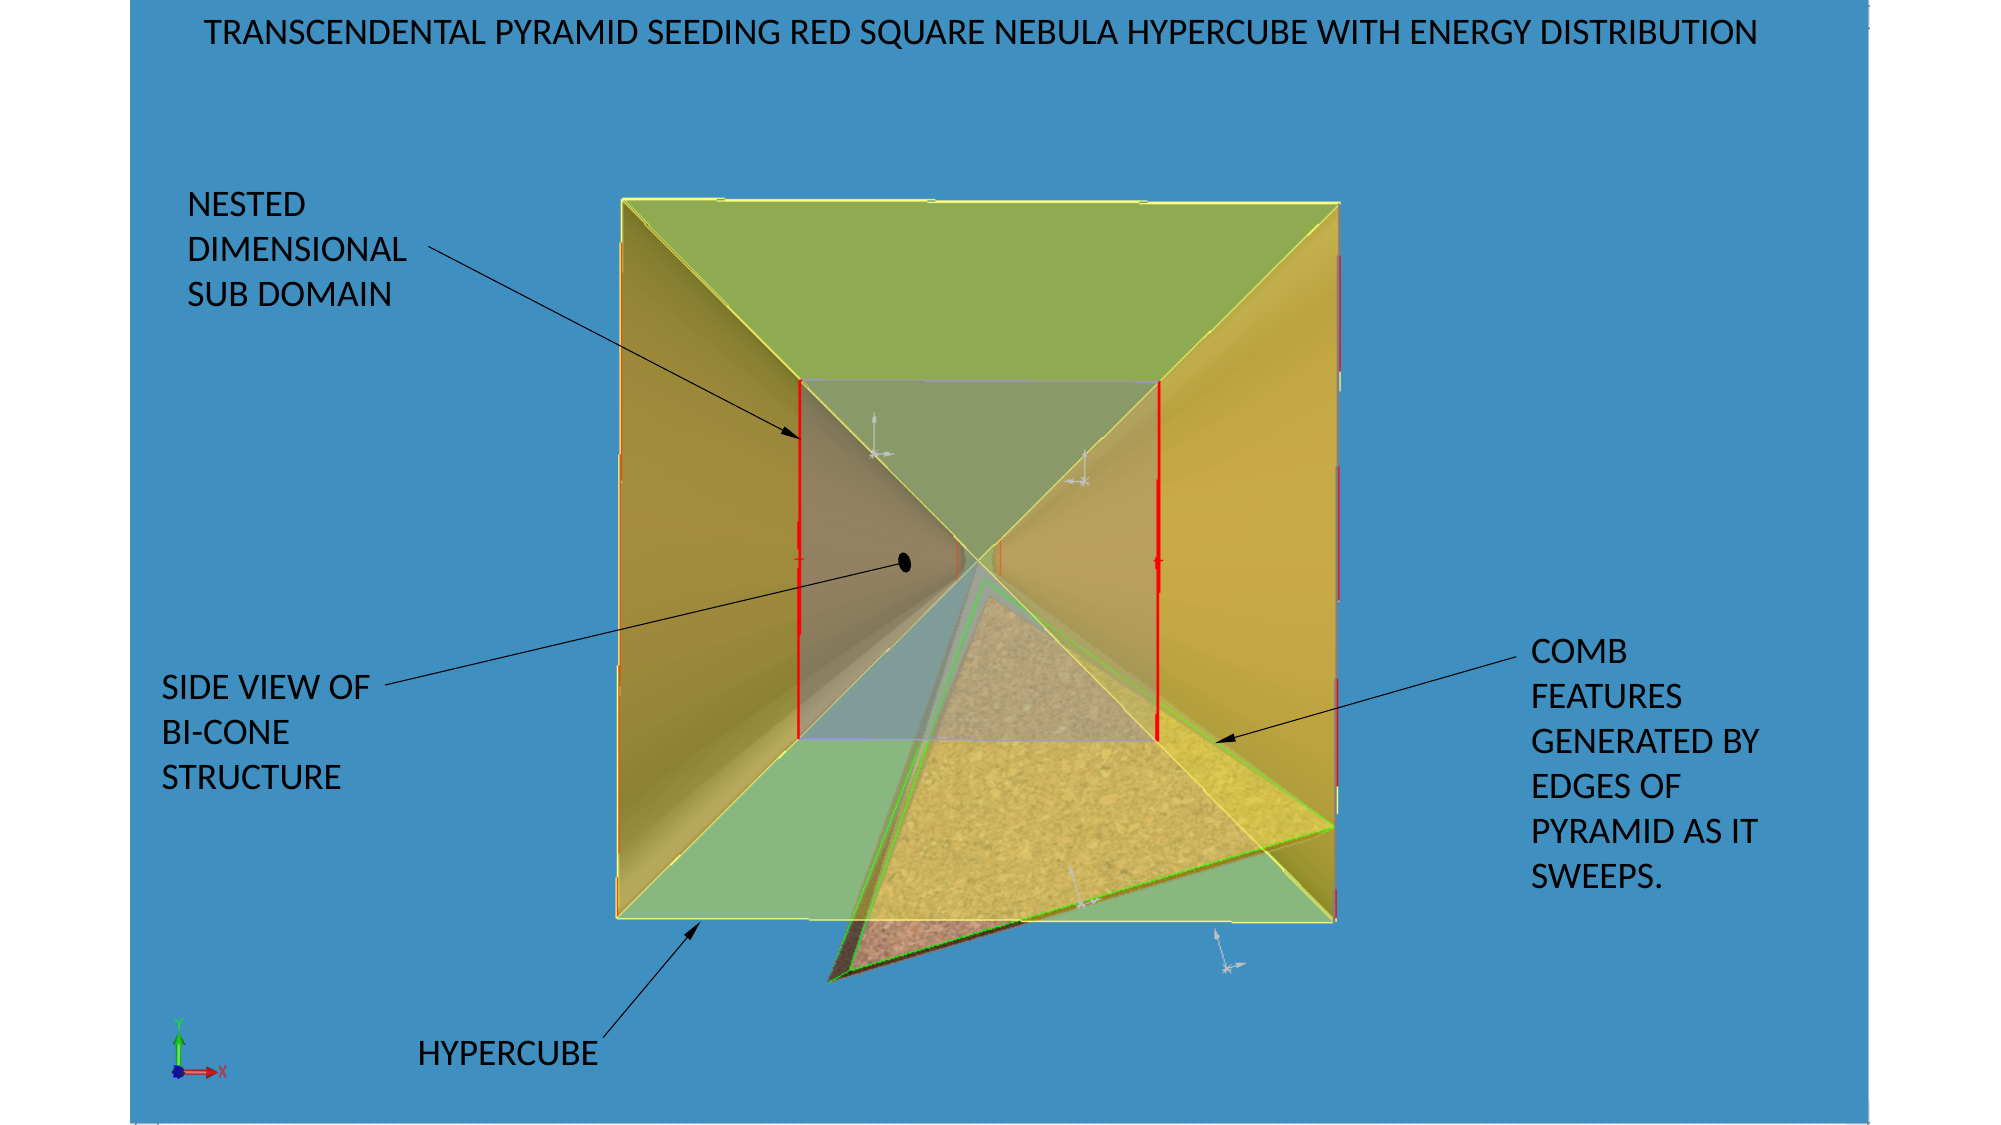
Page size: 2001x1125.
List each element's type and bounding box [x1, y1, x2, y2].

picture [130, 0, 1870, 1125]
text_box [428, 247, 801, 440]
text_box [384, 562, 905, 686]
text_box [602, 921, 701, 1038]
text_box [1214, 656, 1517, 744]
